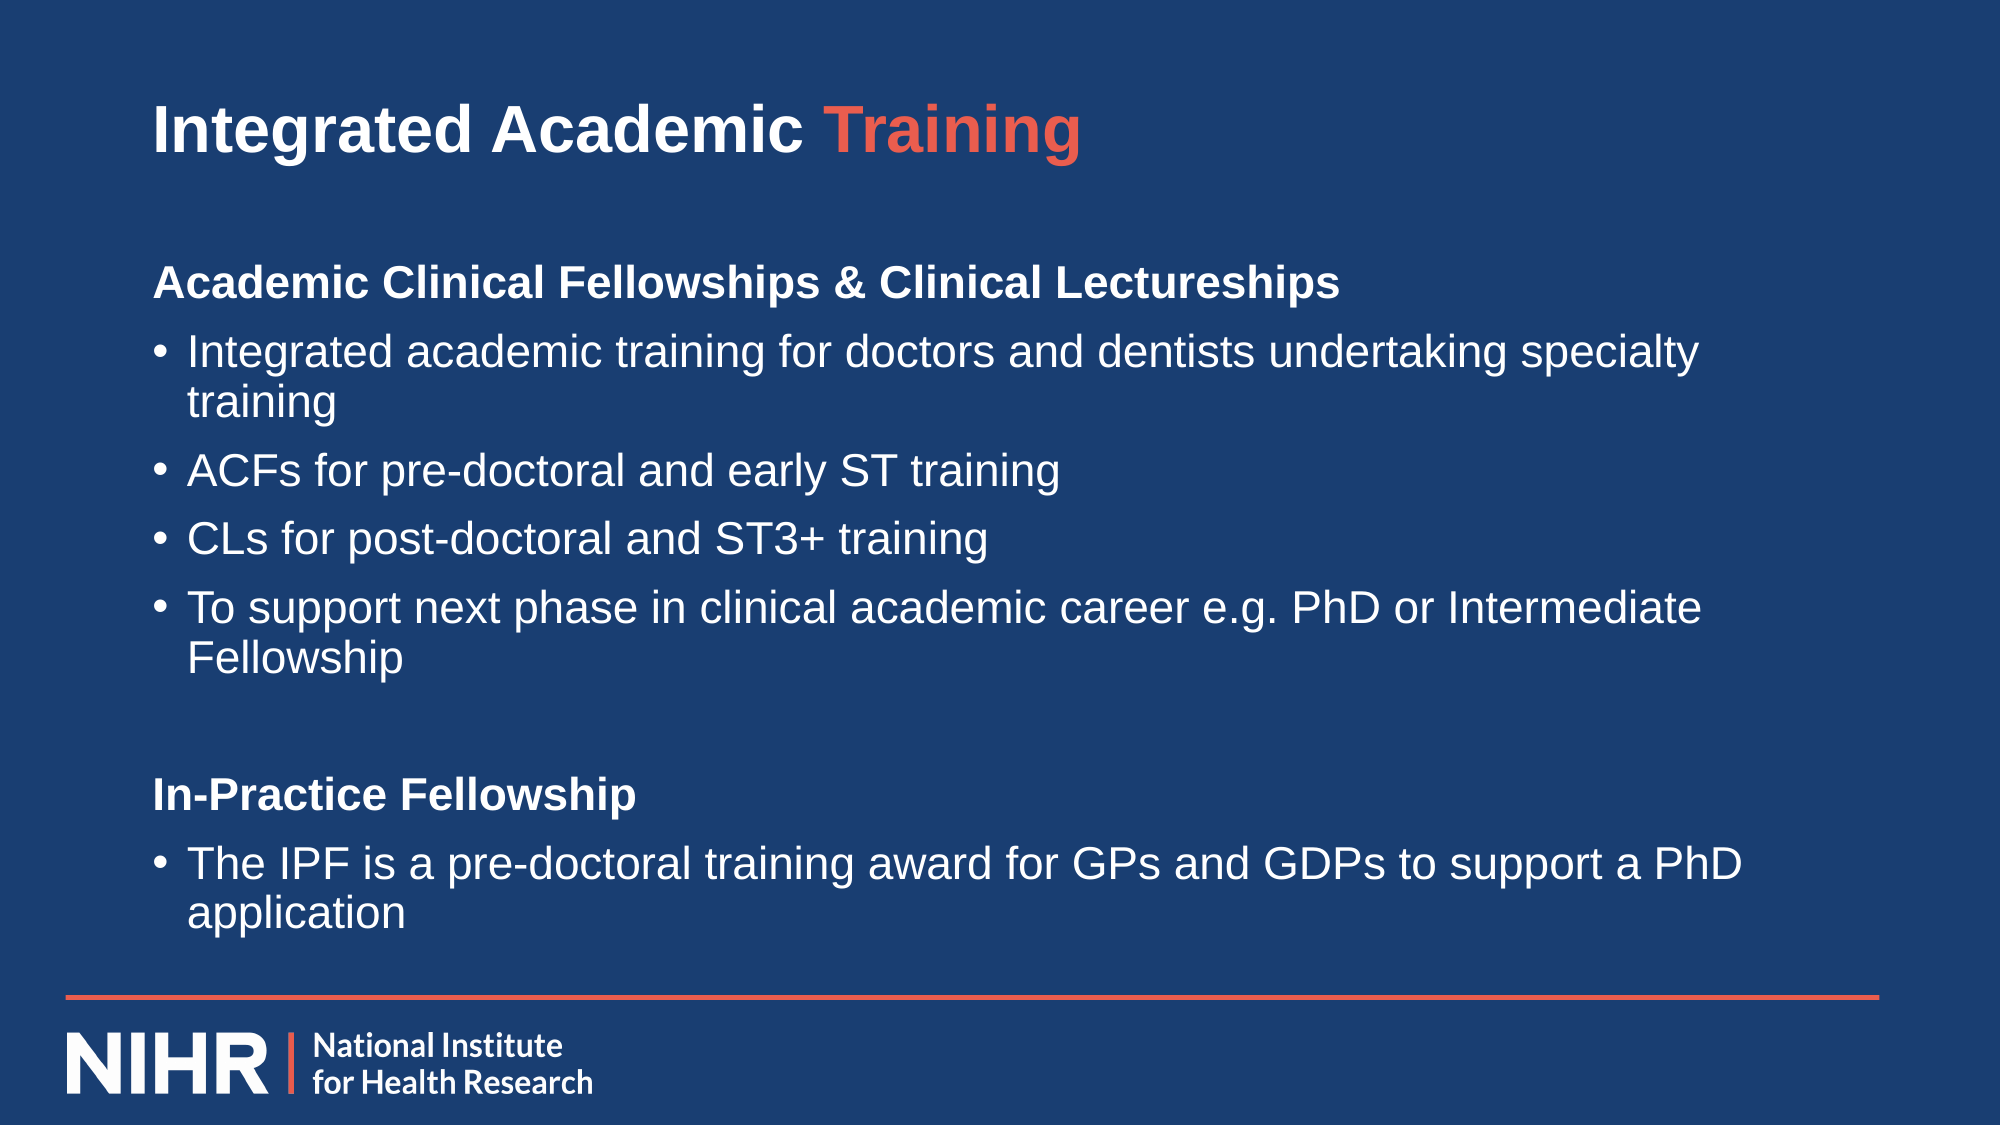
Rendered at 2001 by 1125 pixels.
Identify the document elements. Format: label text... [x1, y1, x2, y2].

list Academic Clinical Fellowships & Clinical Lectureships Integrated academic training for doctors and dentists undertaking specialty training ACFs for pre-doctoral and early ST training CLs for post-doctoral and ST3+ training To support next phase in clinical academic career e.g. PhD or Intermediate Fellowship In-Practice Fellowship The IPF is a pre-doctoral training award for GPs and GDPs to support a PhD application [137, 251, 1863, 950]
picture [67, 1032, 592, 1094]
title Integrated Academic Training [137, 59, 1863, 202]
